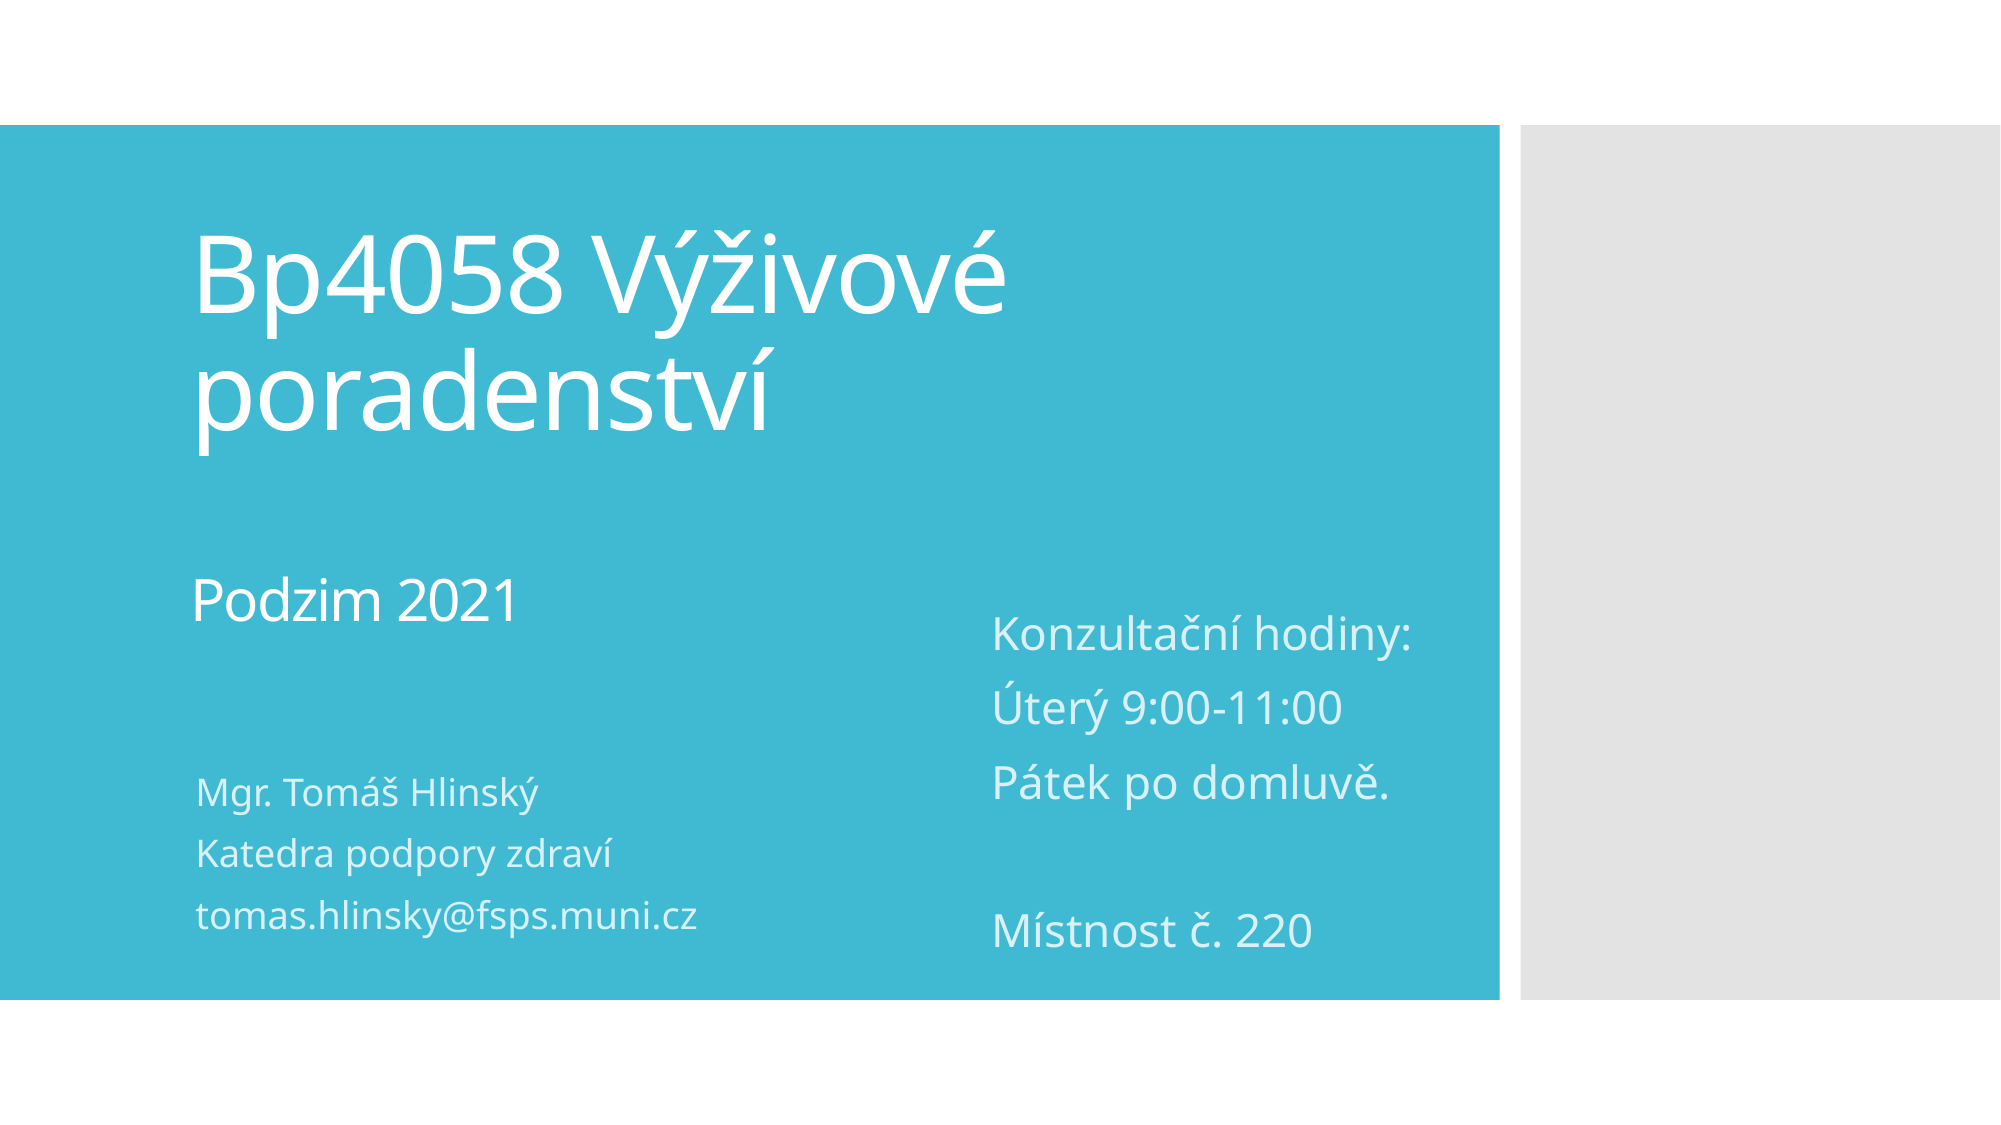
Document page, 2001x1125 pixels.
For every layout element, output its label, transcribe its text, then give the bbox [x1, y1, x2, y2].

title Bp4058 Výživové poradenství Podzim 2021 [175, 213, 1376, 646]
subtitle Mgr. Tomáš Hlinský Katedra podpory zdraví tomas.hlinsky@fsps.muni.cz [180, 766, 733, 973]
text_box Konzultační hodiny: Úterý 9:00-11:00 Pátek po domluvě. Místnost č. 220 [976, 603, 1528, 973]
